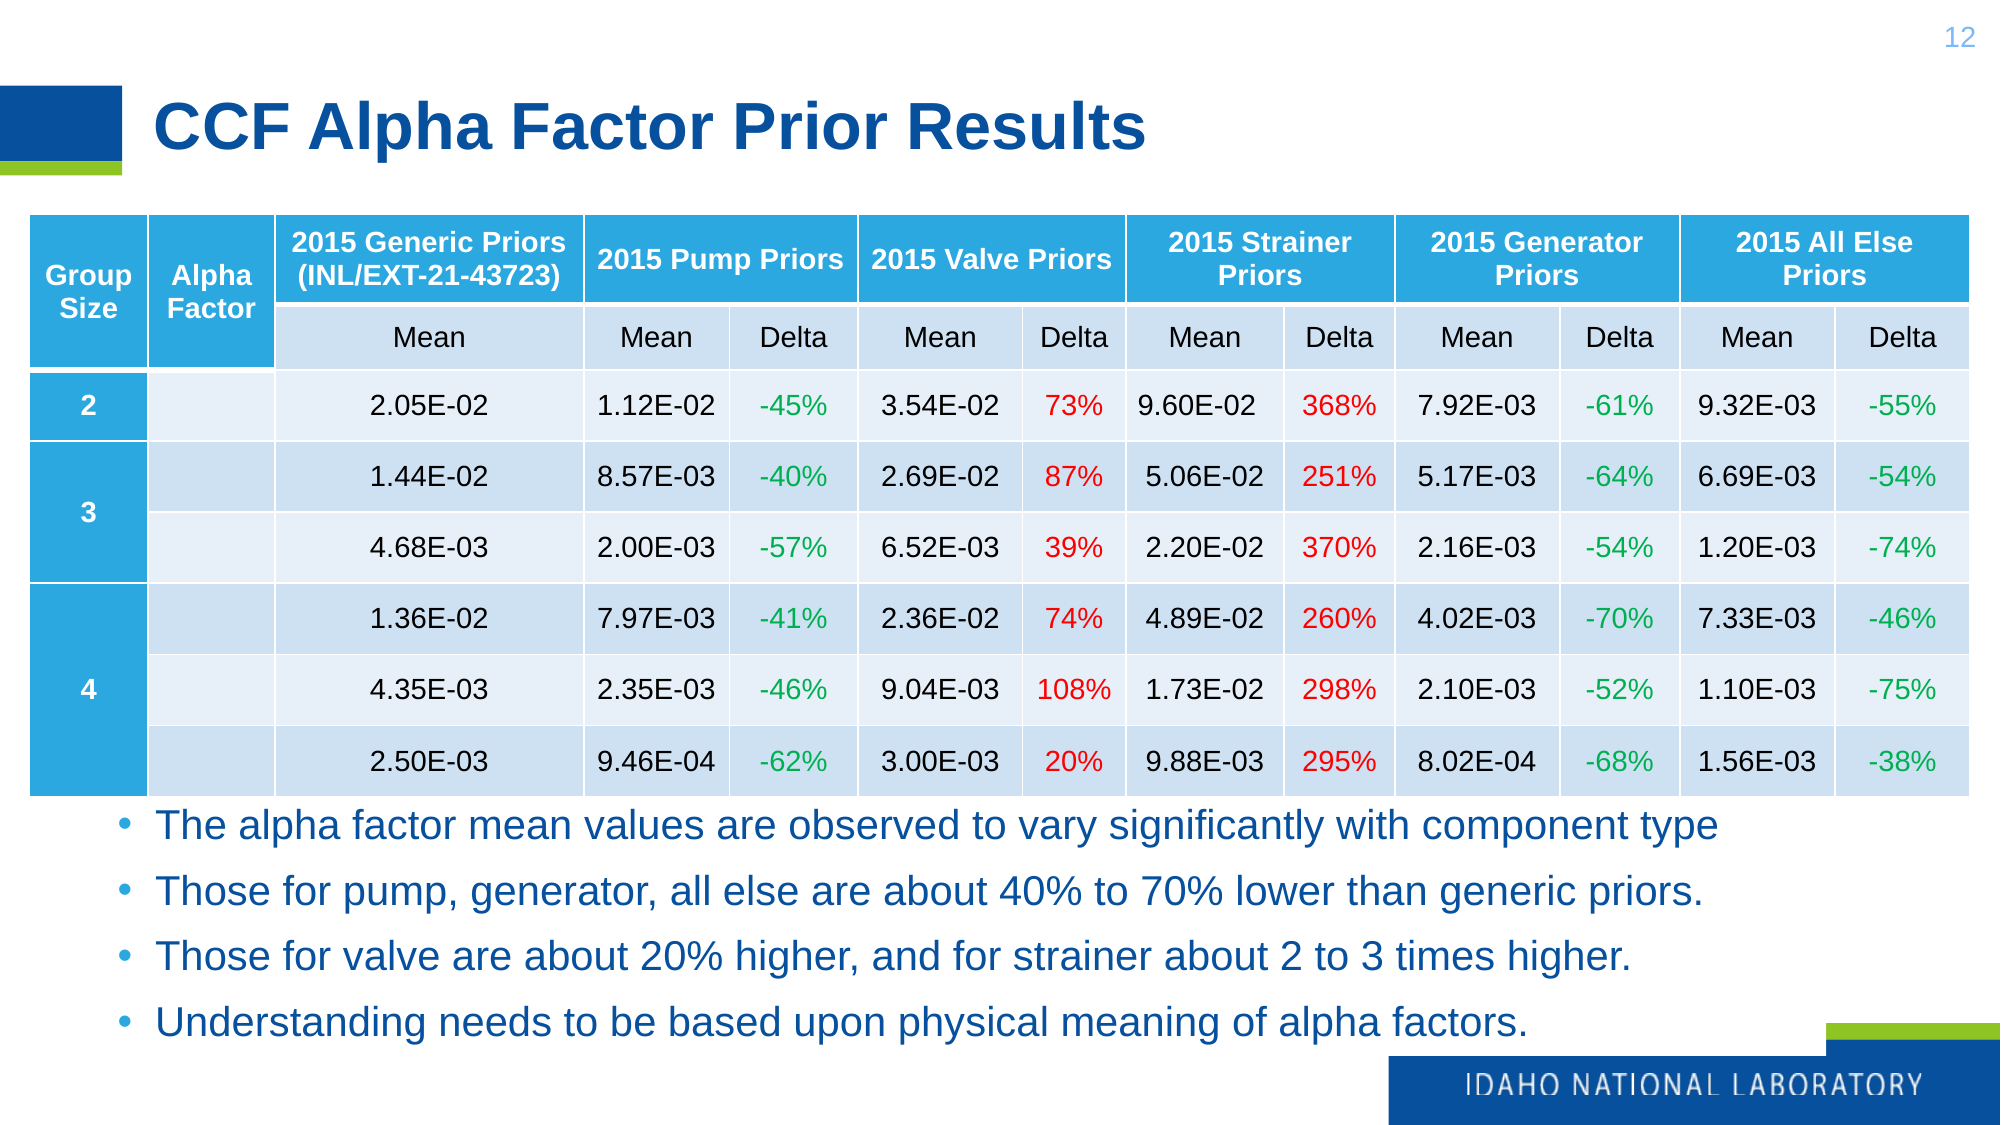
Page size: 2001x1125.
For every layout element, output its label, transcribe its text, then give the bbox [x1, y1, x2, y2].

list The alpha factor mean values are observed to vary significantly with component type Those for pump, generator, all else are about 40% to 70% lower than generic priors. Those for valve are about 20% higher, and for strainer about 2 to 3 times higher. Understanding needs to be based upon physical meaning of alpha factors. [117, 803, 1827, 1056]
title CCF Alpha Factor Prior Results [153, 91, 1863, 213]
slide_number 12 [1924, 15, 1996, 75]
